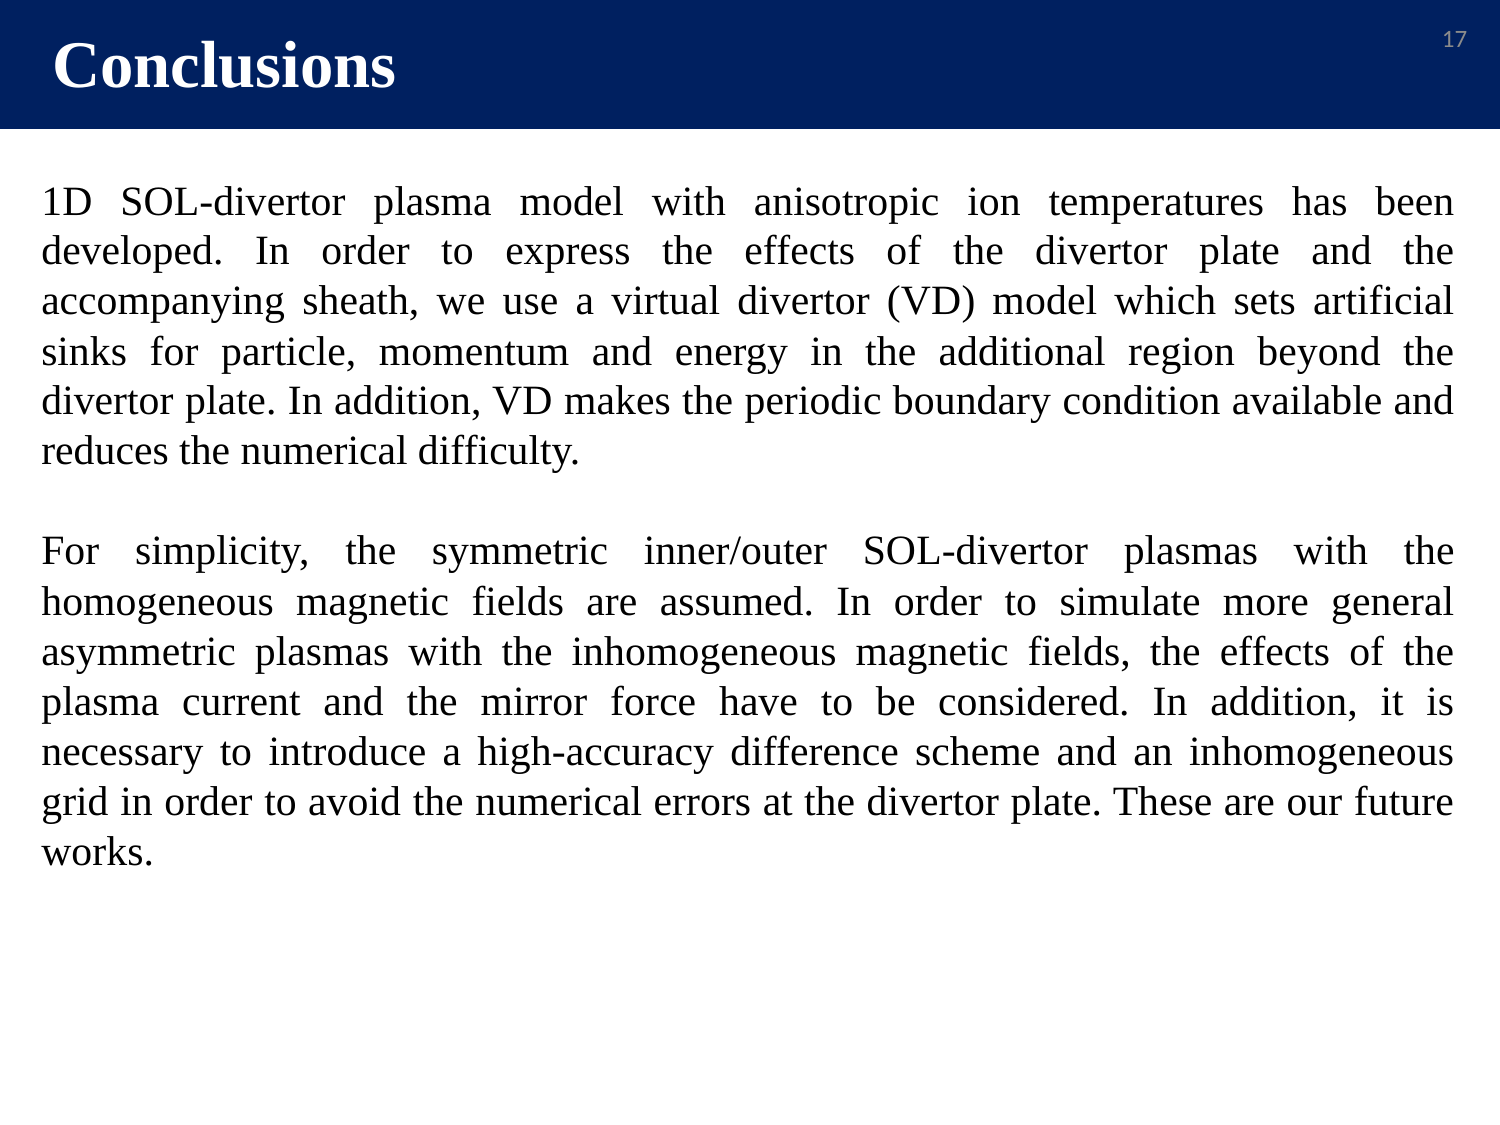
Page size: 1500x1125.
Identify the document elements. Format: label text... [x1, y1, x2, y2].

slide_number 17 [1132, 7, 1483, 68]
text_box 1D SOL-divertor plasma model with anisotropic ion temperatures has been developed. In order to express the effects of the divertor plate and the accompanying sheath, we use a virtual divertor (VD) model which sets artificial sinks for particle, momentum and energy in the additional region beyond the divertor plate. In addition, VD makes the periodic boundary condition available and reduces the numerical difficulty. For simplicity, the symmetric inner/outer SOL-divertor plasmas with the homogeneous magnetic fields are assumed. In order to simulate more general asymmetric plasmas with the inhomogeneous magnetic fields, the effects of the plasma current and the mirror force have to be considered. In addition, it is necessary to introduce a high-accuracy difference scheme and an inhomogeneous grid in order to avoid the numerical errors at the divertor plate. These are our future works. [26, 165, 1471, 881]
text_box Conclusions [37, 13, 413, 108]
text_box [0, 0, 1500, 131]
